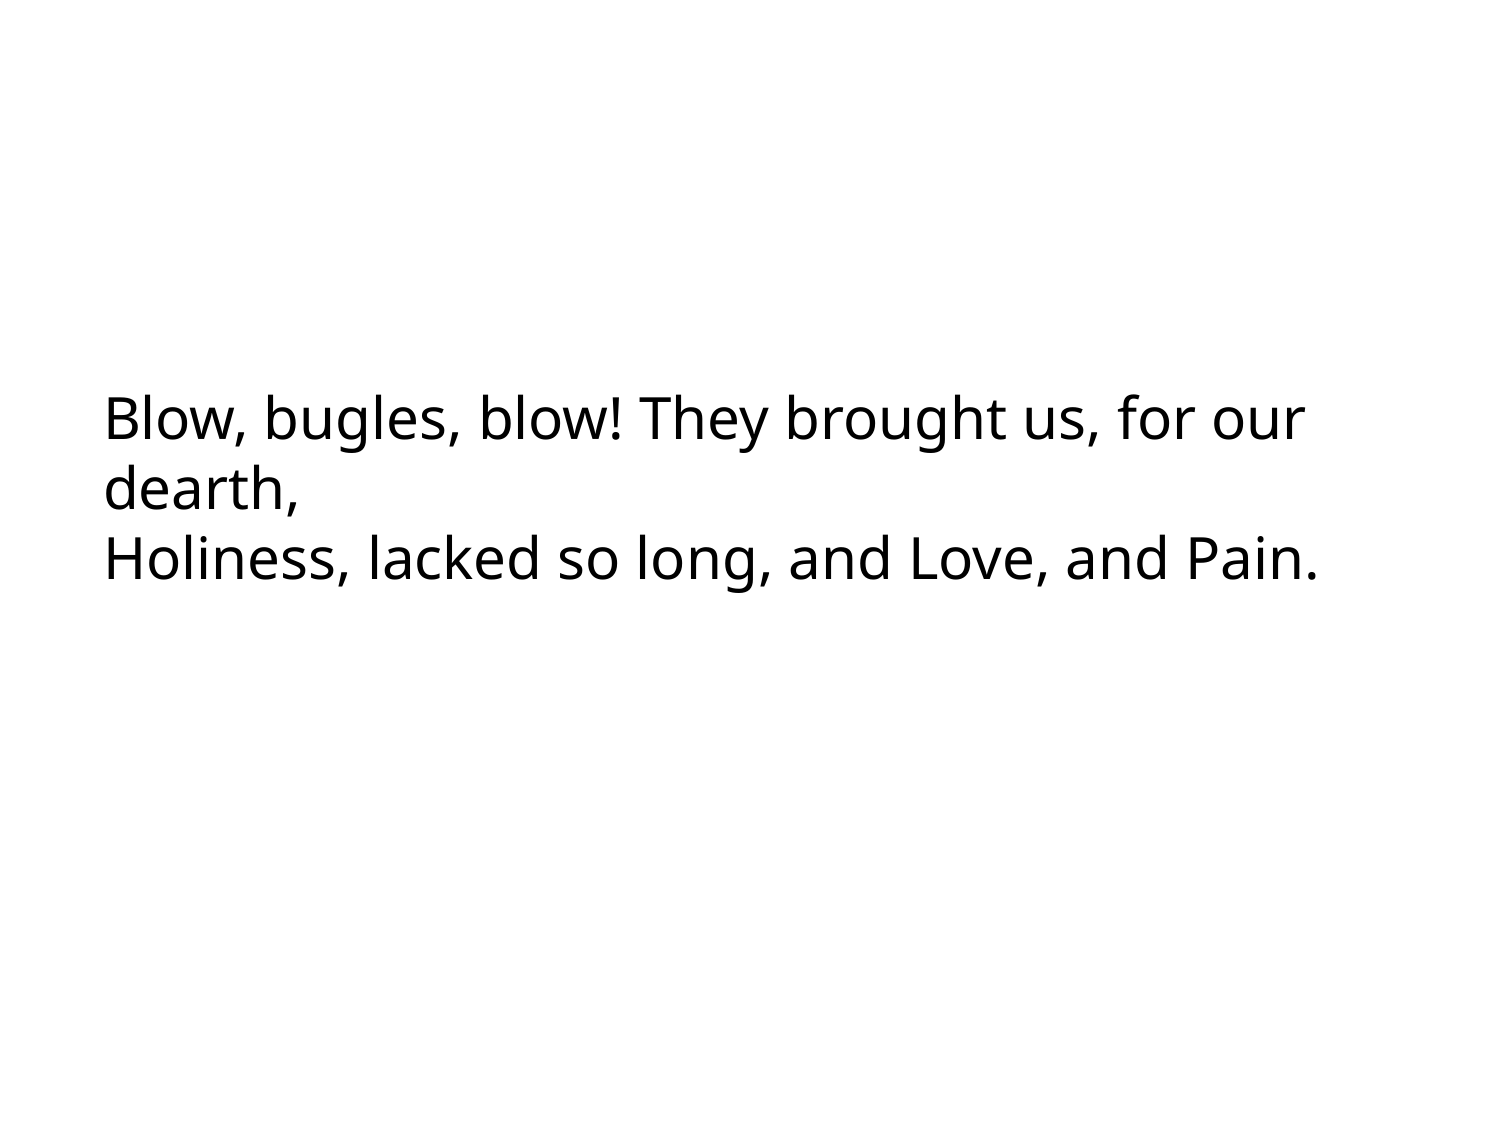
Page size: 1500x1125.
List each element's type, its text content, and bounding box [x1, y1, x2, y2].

text_box Blow, bugles, blow! They brought us, for our dearth, Holiness, lacked so long, and Love, and Pain. [88, 373, 1400, 669]
